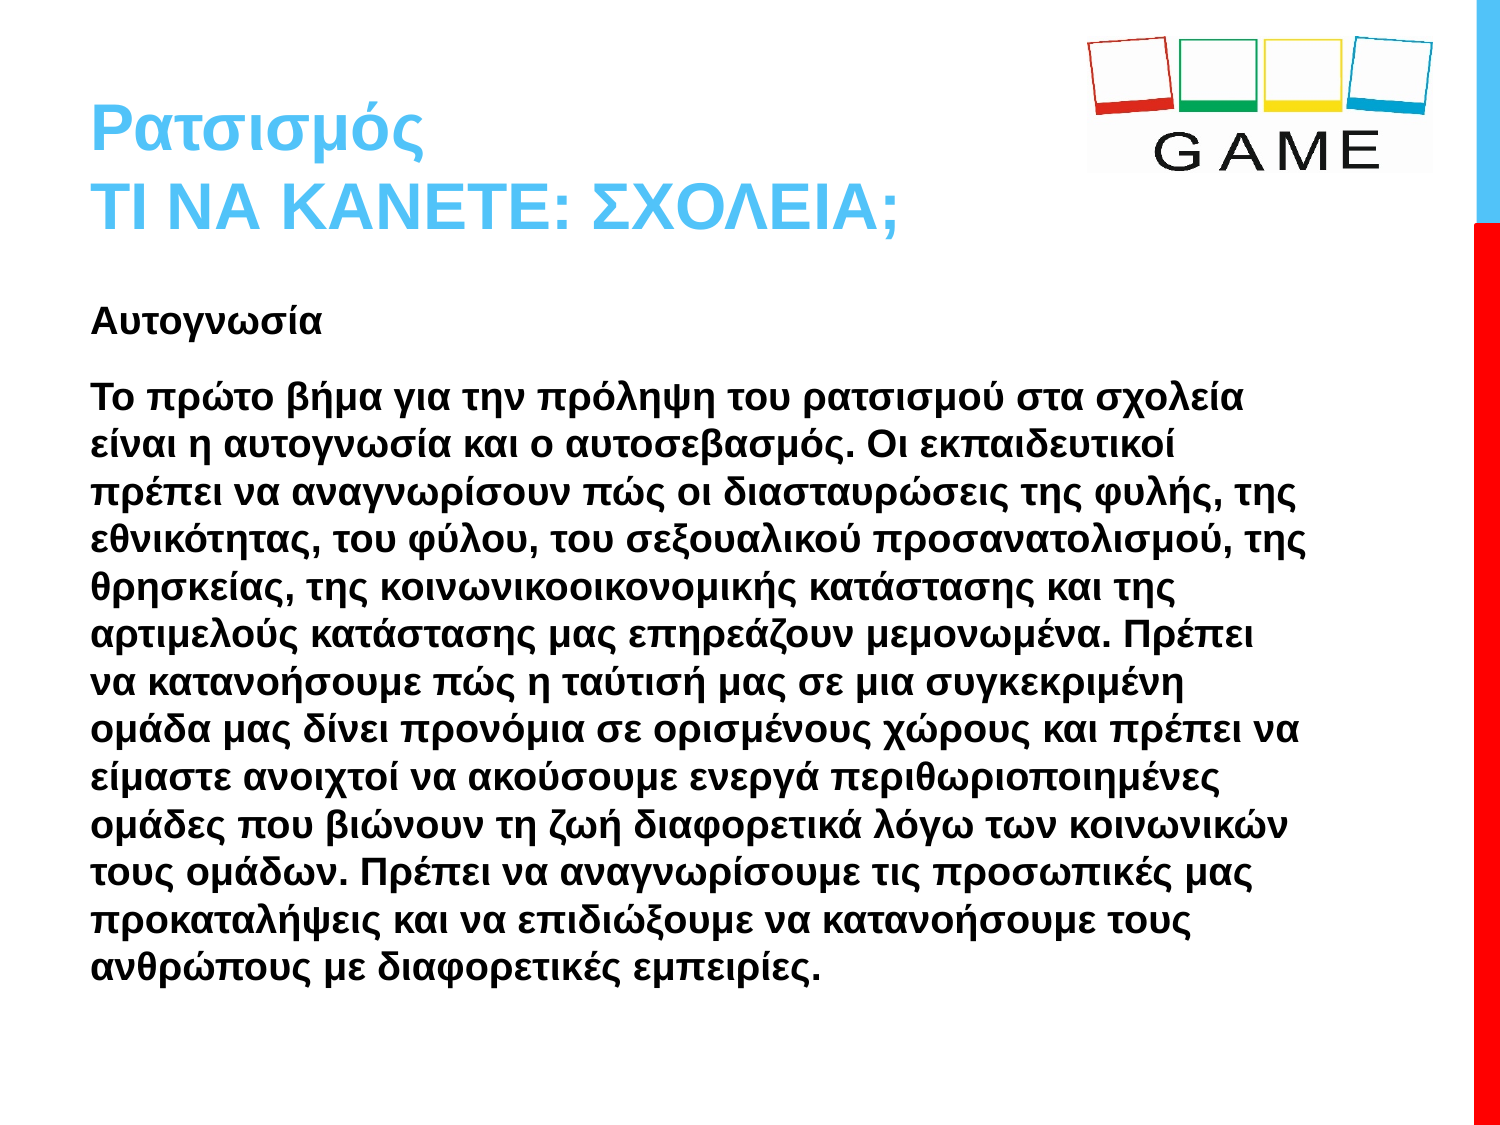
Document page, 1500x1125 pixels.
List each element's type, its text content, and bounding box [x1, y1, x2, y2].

picture [1087, 36, 1433, 173]
title Ρατσισμός ΤΙ ΝΑ ΚΑΝΕΤΕ: ΣΧΟΛΕΙΑ; [75, 25, 1025, 250]
list Αυτογνωσία Το πρώτο βήμα για την πρόληψη του ρατσισμού στα σχολεία είναι η αυτογνωσία και ο αυτοσεβασμός. Οι εκπαιδευτικοί πρέπει να αναγνωρίσουν πώς οι διασταυρώσεις της φυλής, της εθνικότητας, του φύλου, του σεξουαλικού προσανατολισμού, της θρησκείας, της κοινωνικοοικονομικής κατάστασης και της αρτιμελούς κατάστασης μας επηρεάζουν μεμονωμένα. Πρέπει να κατανοήσουμε πώς η ταύτισή μας σε μια συγκεκριμένη ομάδα μας δίνει προνόμια σε ορισμένους χώρους και πρέπει να είμαστε ανοιχτοί να ακούσουμε ενεργά περιθωριοποιημένες ομάδες που βιώνουν τη ζωή διαφορετικά λόγω των κοινωνικών τους ομάδων. Πρέπει να αναγνωρίσουμε τις προσωπικές μας προκαταλήψεις και να επιδιώξουμε να κατανοήσουμε τους ανθρώπους με διαφορετικές εμπειρίες. [75, 287, 1325, 1005]
